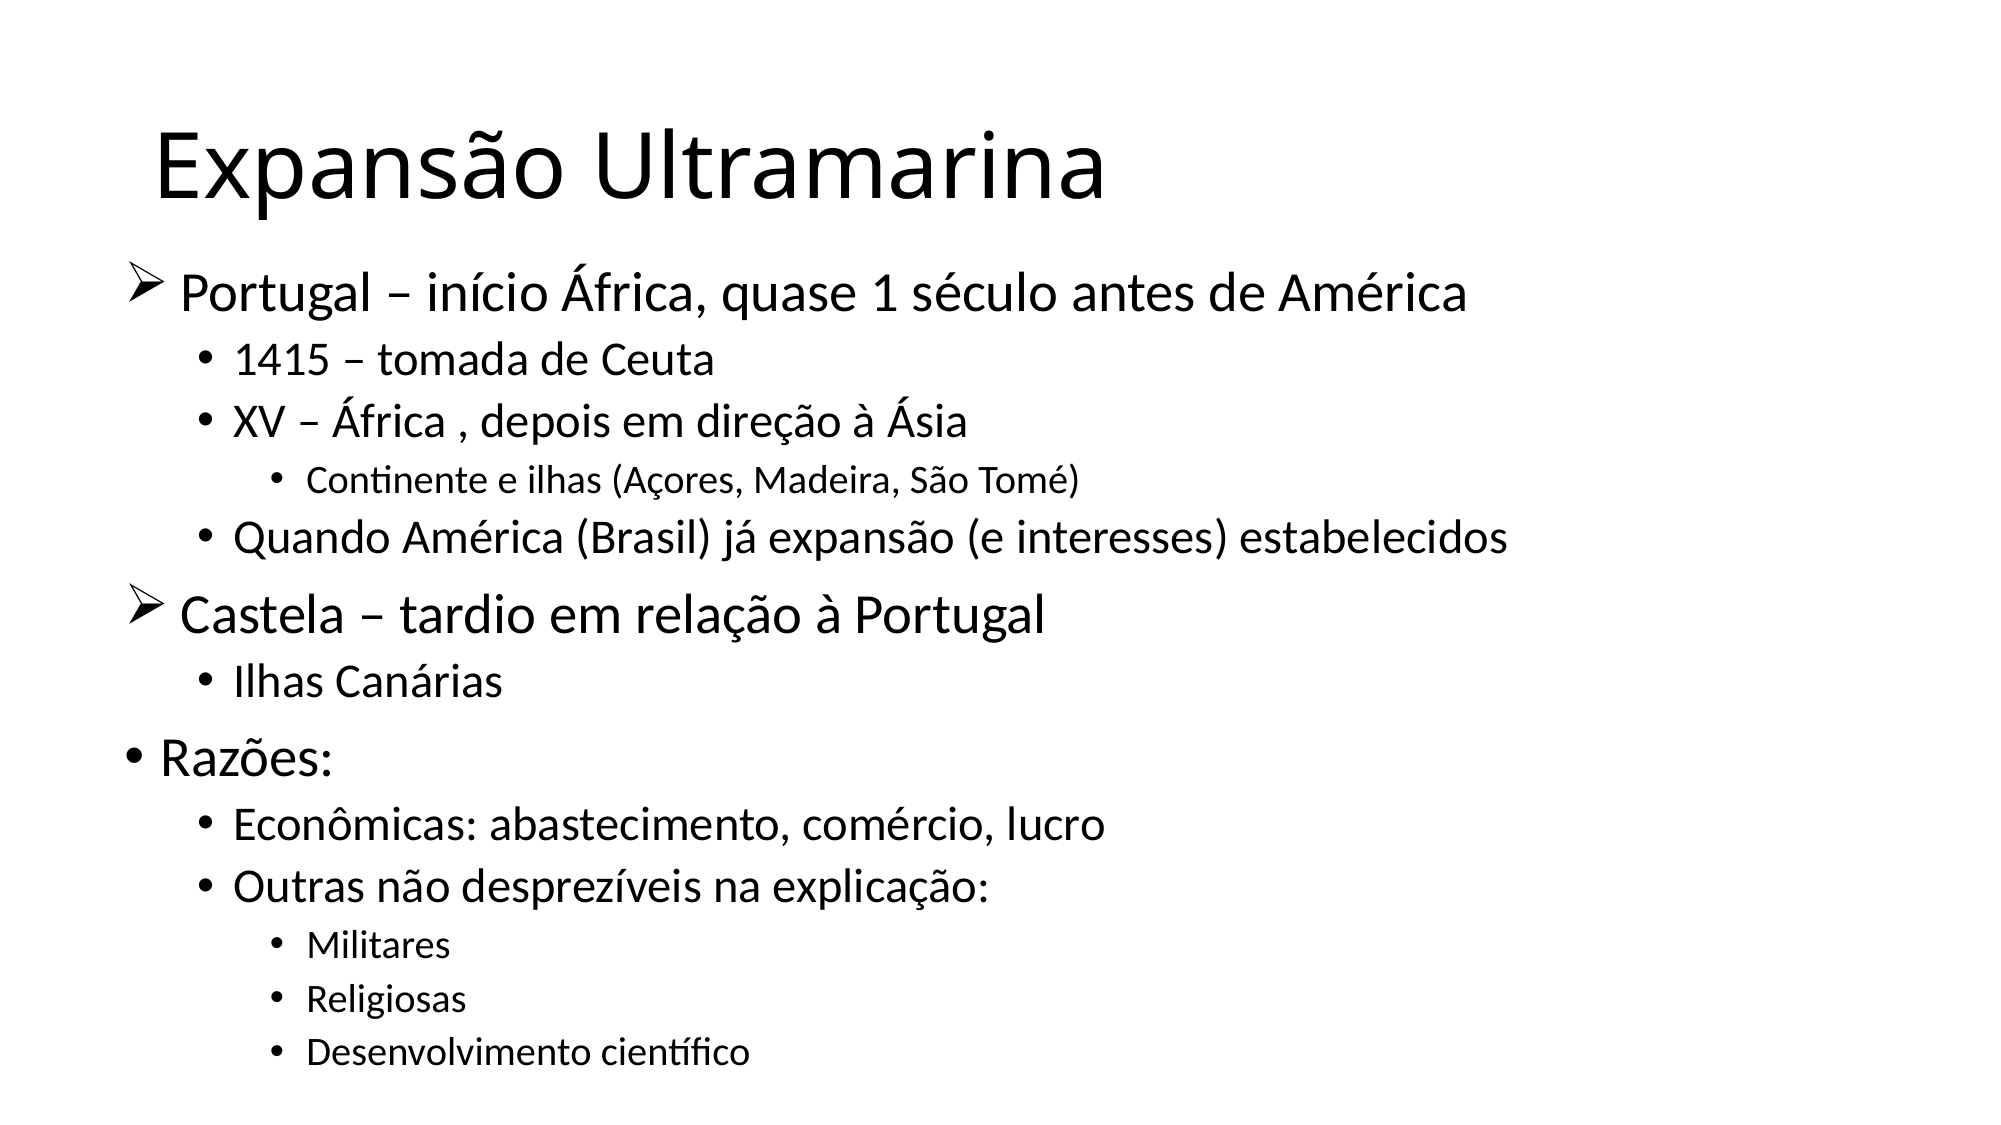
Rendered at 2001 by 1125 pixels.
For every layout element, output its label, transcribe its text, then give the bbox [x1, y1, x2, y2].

title Expansão Ultramarina [137, 59, 1863, 254]
list Portugal – início África, quase 1 século antes de América 1415 – tomada de Ceuta XV – África , depois em direção à Ásia Continente e ilhas (Açores, Madeira, São Tomé) Quando América (Brasil) já expansão (e interesses) estabelecidos Castela – tardio em relação à Portugal Ilhas Canárias Razões: Econômicas: abastecimento, comércio, lucro Outras não desprezíveis na explicação: Militares Religiosas Desenvolvimento científico [109, 254, 1931, 1090]
